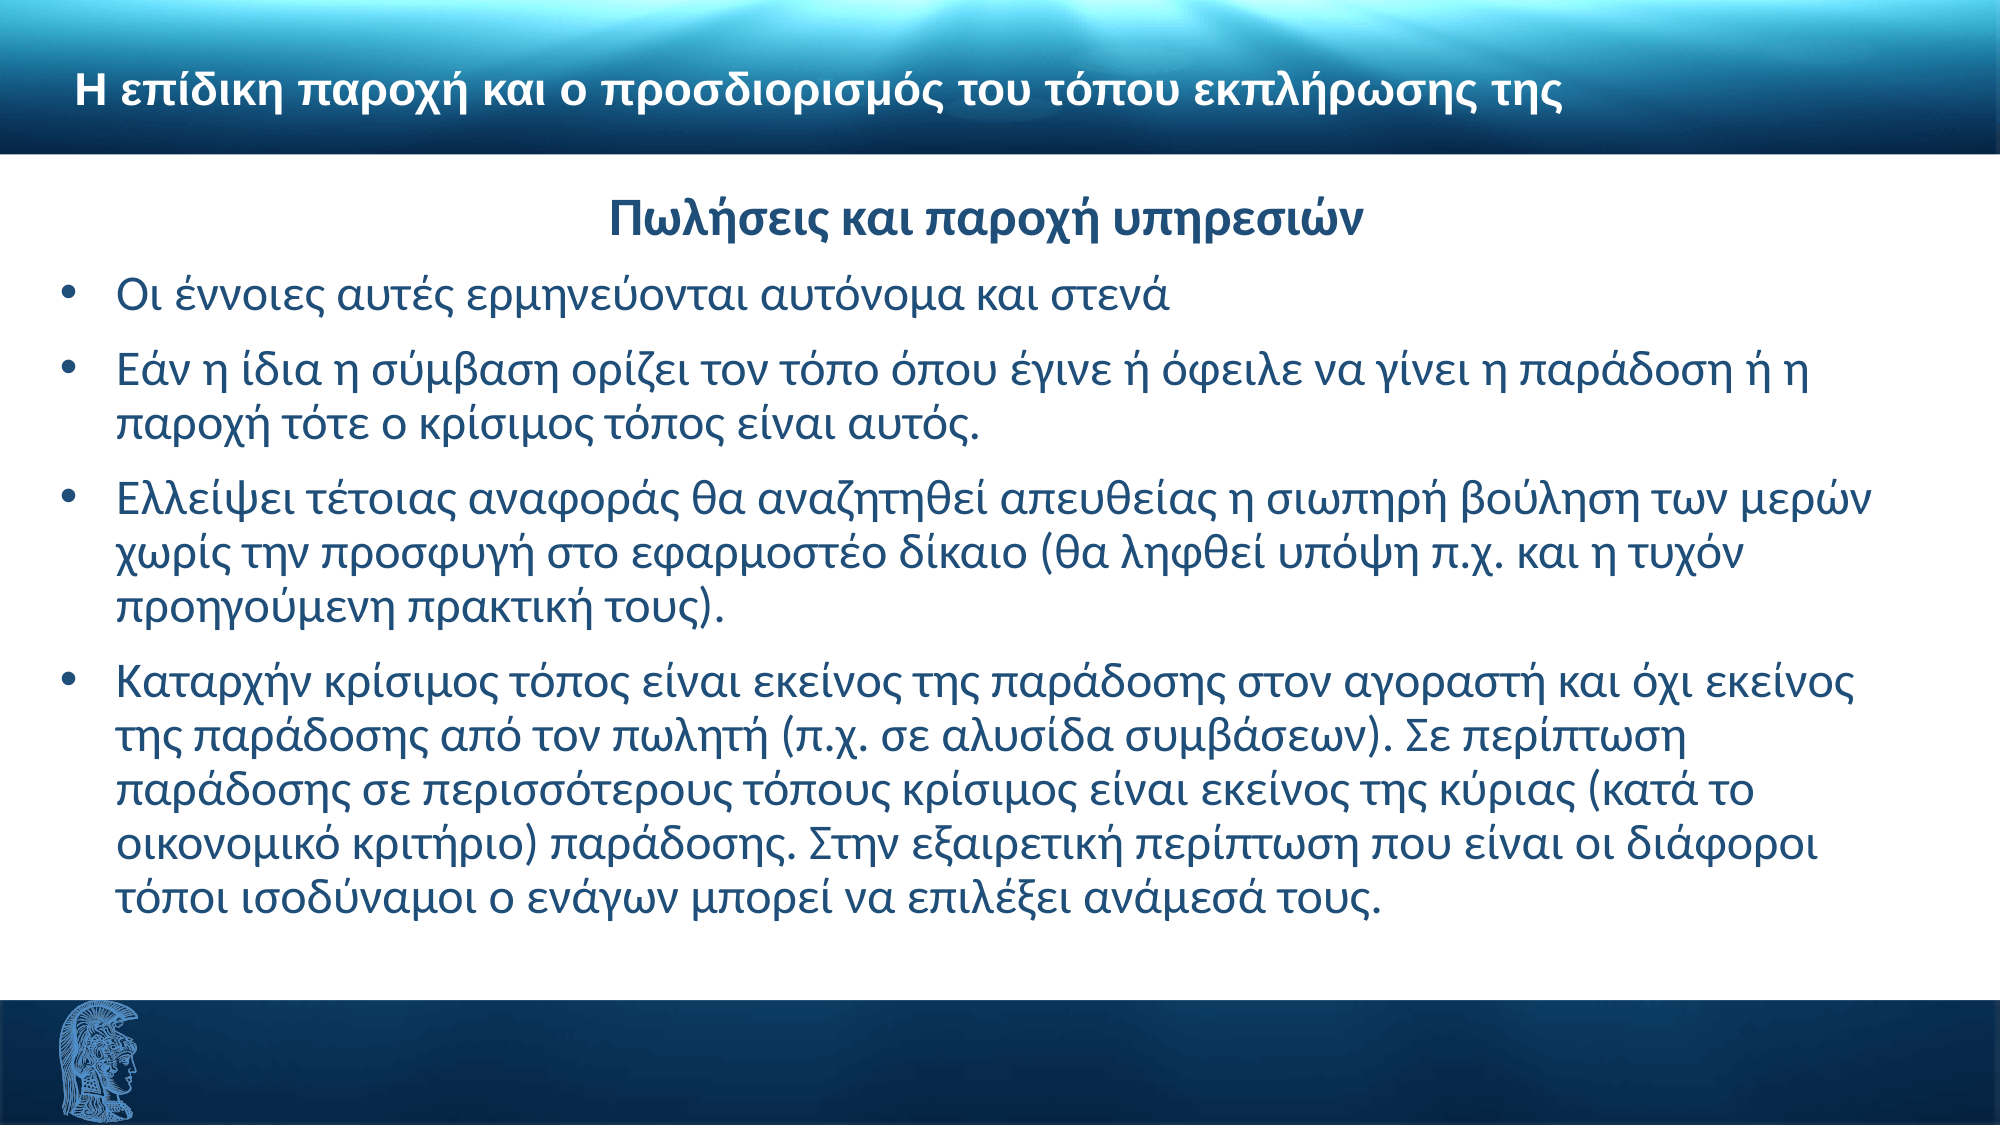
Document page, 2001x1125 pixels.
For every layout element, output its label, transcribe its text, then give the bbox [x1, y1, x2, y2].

picture [0, 0, 2000, 154]
picture [0, 1000, 2000, 1125]
list Πωλήσεις και παροχή υπηρεσιών Οι έννοιες αυτές ερμηνεύονται αυτόνομα και στενά Εάν η ίδια η σύμβαση ορίζει τον τόπο όπου έγινε ή όφειλε να γίνει η παράδοση ή η παροχή τότε ο κρίσιμος τόπος είναι αυτός. Ελλείψει τέτοιας αναφοράς θα αναζητηθεί απευθείας η σιωπηρή βούληση των μερών χωρίς την προσφυγή στο εφαρμοστέο δίκαιο (θα ληφθεί υπόψη π.χ. και η τυχόν προηγούμενη πρακτική τους). Καταρχήν κρίσιμος τόπος είναι εκείνος της παράδοσης στον αγοραστή και όχι εκείνος της παράδοσης από τον πωλητή (π.χ. σε αλυσίδα συμβάσεων). Σε περίπτωση παράδοσης σε περισσότερους τόπους κρίσιμος είναι εκείνος της κύριας (κατά το οικονομικό κριτήριο) παράδοσης. Στην εξαιρετική περίπτωση που είναι οι διάφοροι τόποι ισοδύναμοι ο ενάγων μπορεί να επιλέξει ανάμεσά τους. [59, 188, 1916, 948]
list Η επίδικη παροχή και ο προσδιορισμός του τόπου εκπλήρωσης της [59, 58, 1916, 152]
